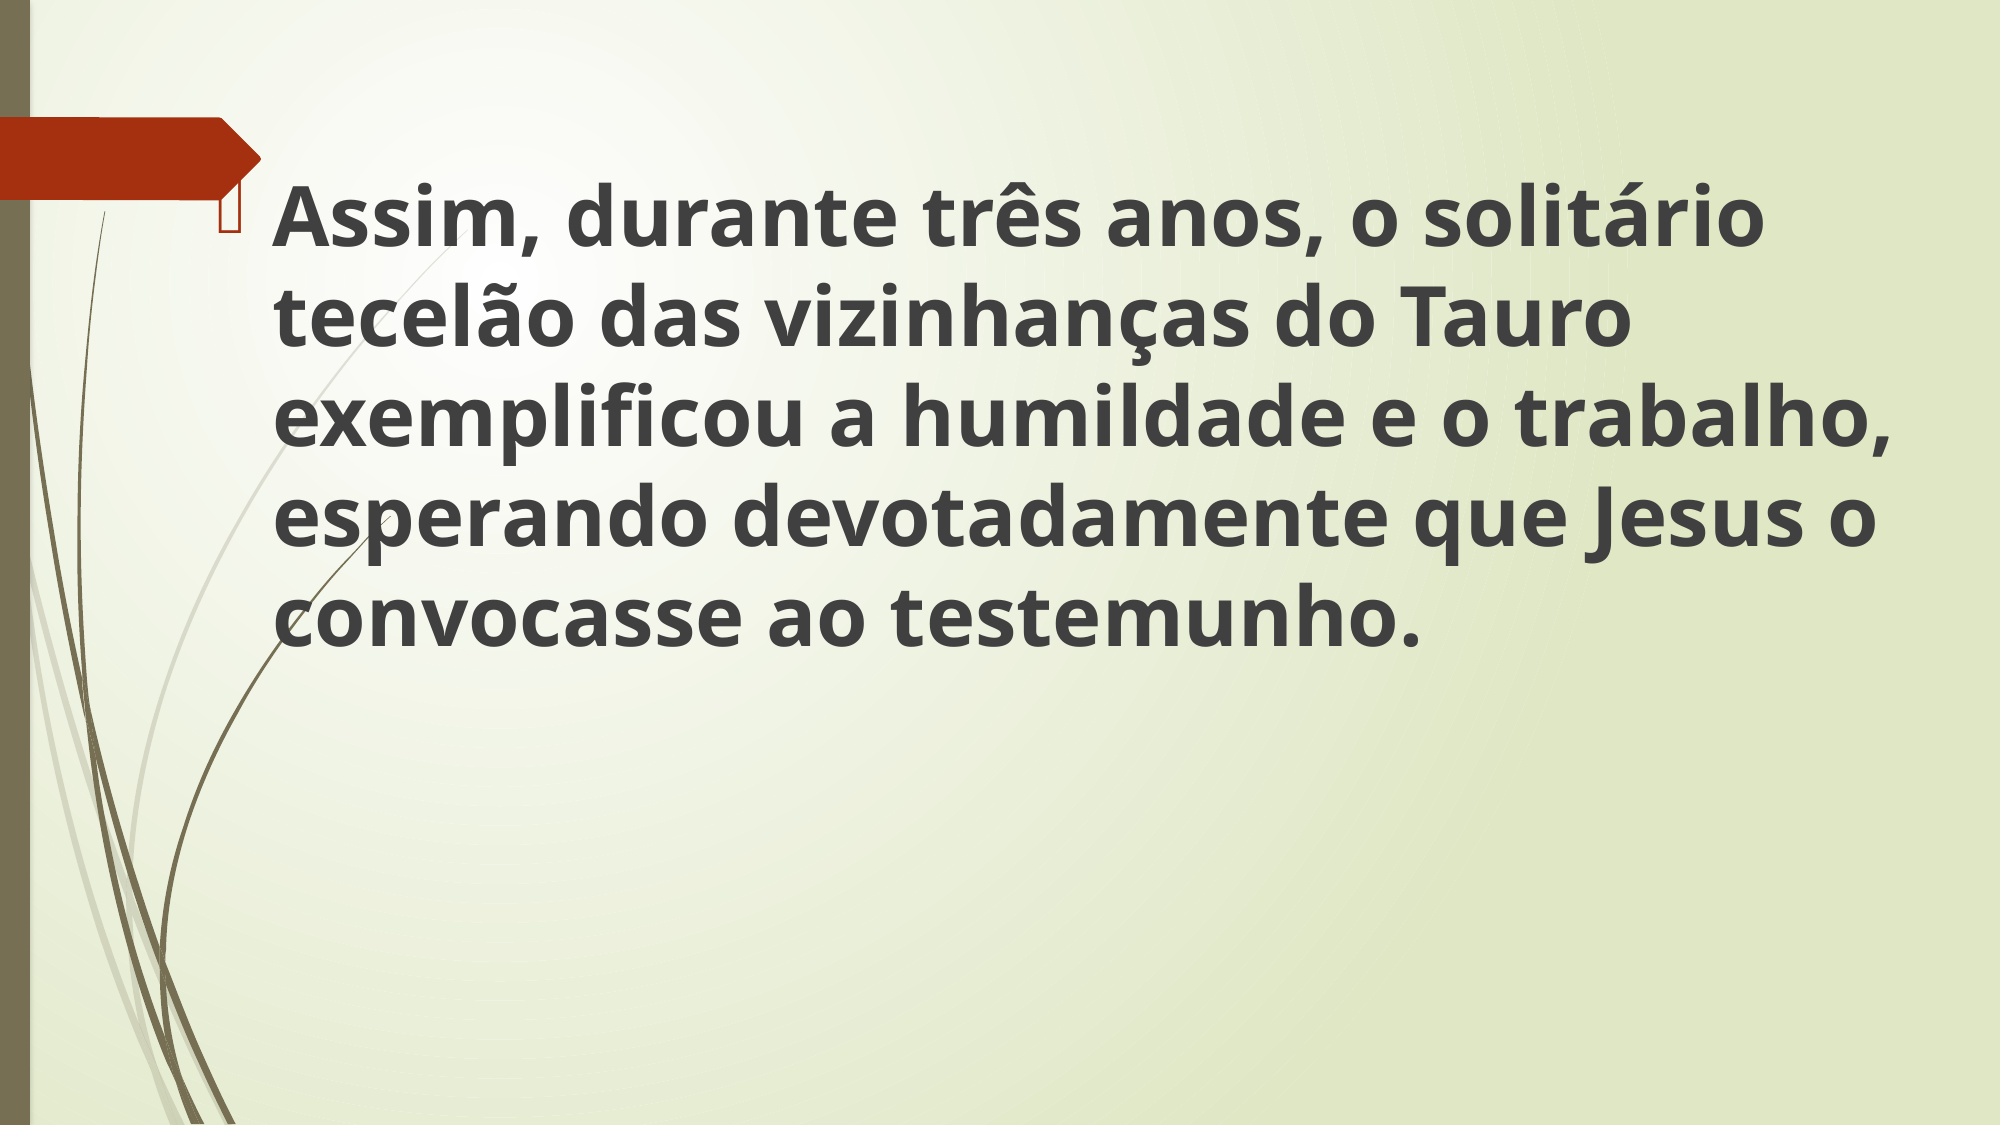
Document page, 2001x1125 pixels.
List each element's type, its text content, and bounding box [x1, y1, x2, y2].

list Assim, durante três anos, o solitário tecelão das vizinhanças do Tauro exemplificou a humildade e o trabalho, esperando devotadamente que Jesus o convocasse ao testemunho. [201, 0, 2000, 1125]
